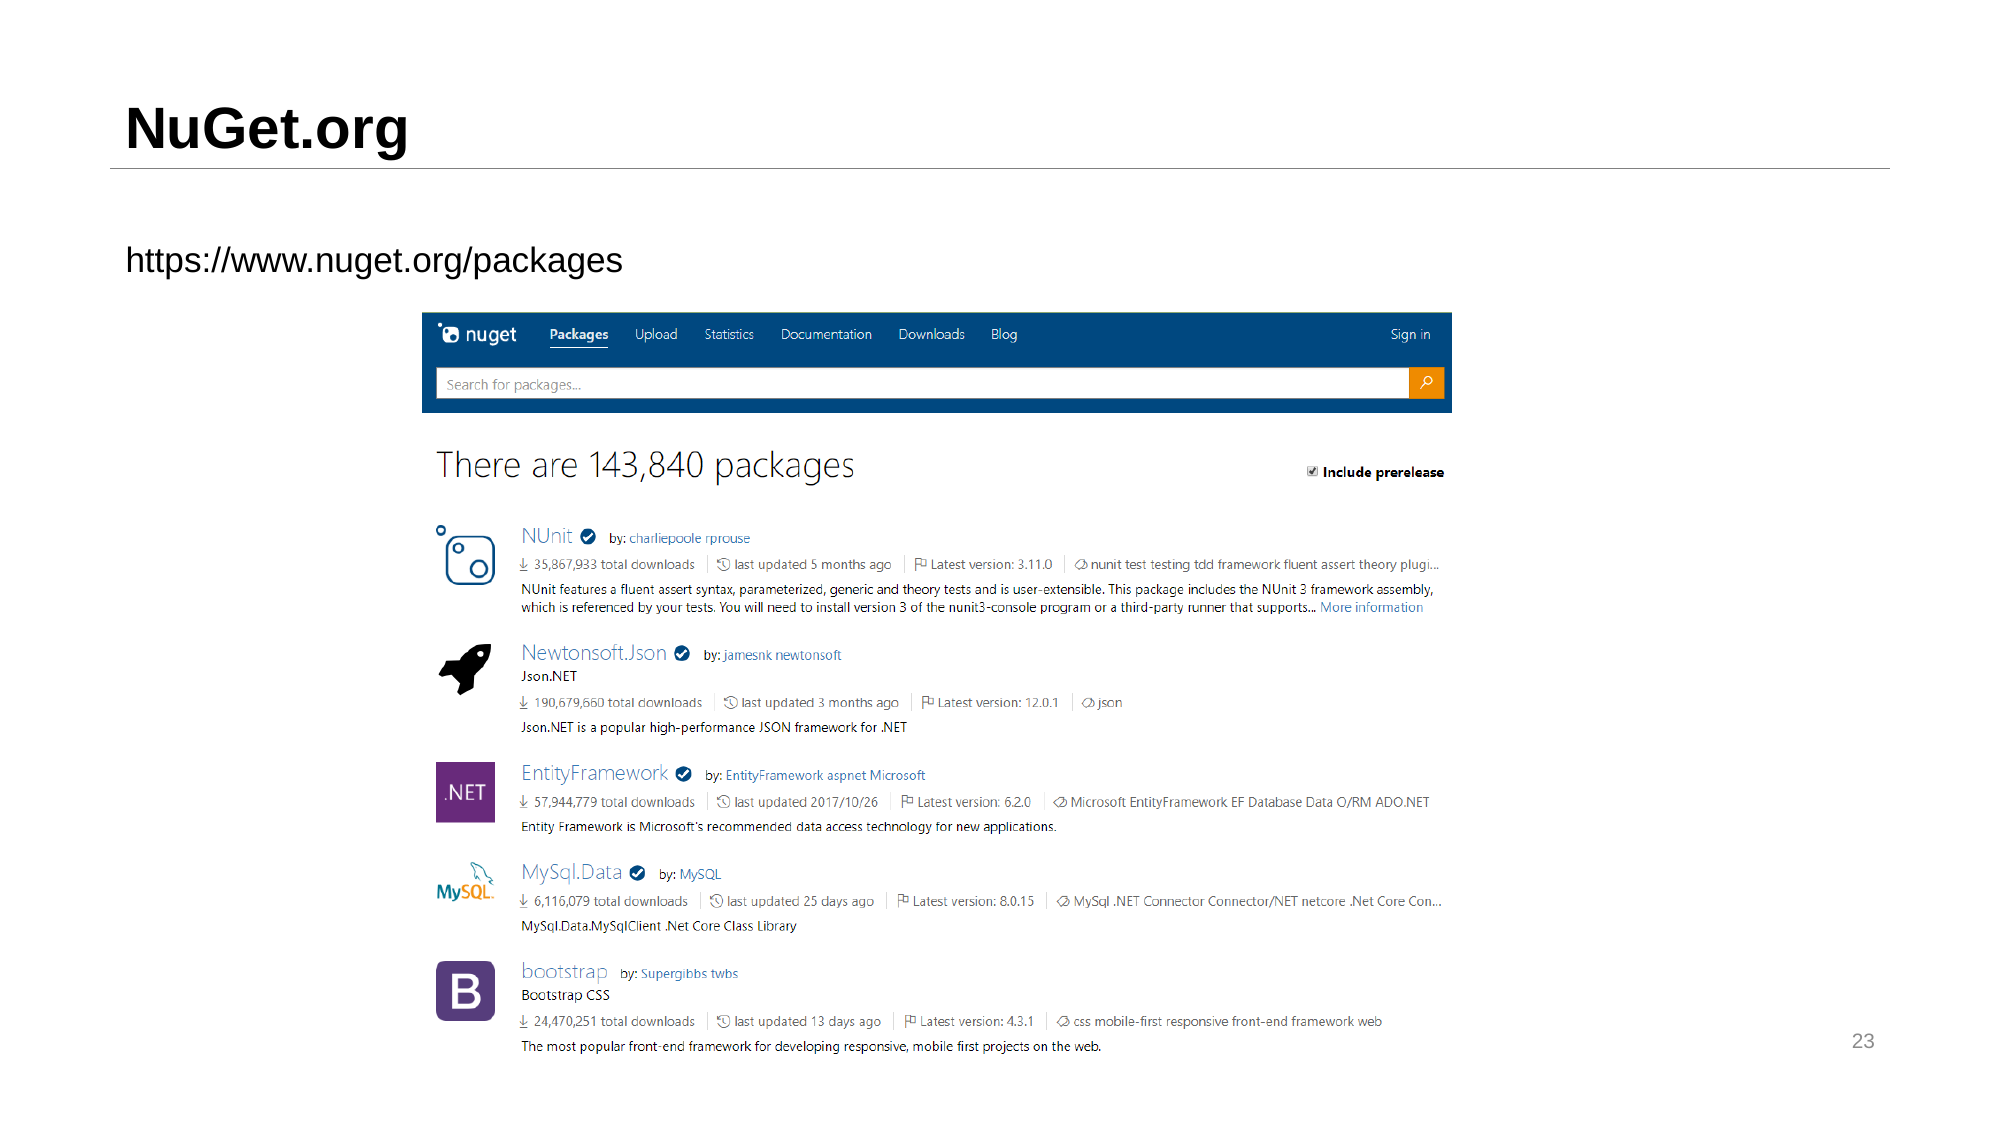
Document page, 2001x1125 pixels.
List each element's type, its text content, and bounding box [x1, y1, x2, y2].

picture [422, 312, 1452, 1070]
title NuGet.org [109, 0, 1890, 169]
slide_number 23 [1452, 1023, 1890, 1058]
text_box https://www.nuget.org/packages [110, 208, 1839, 288]
